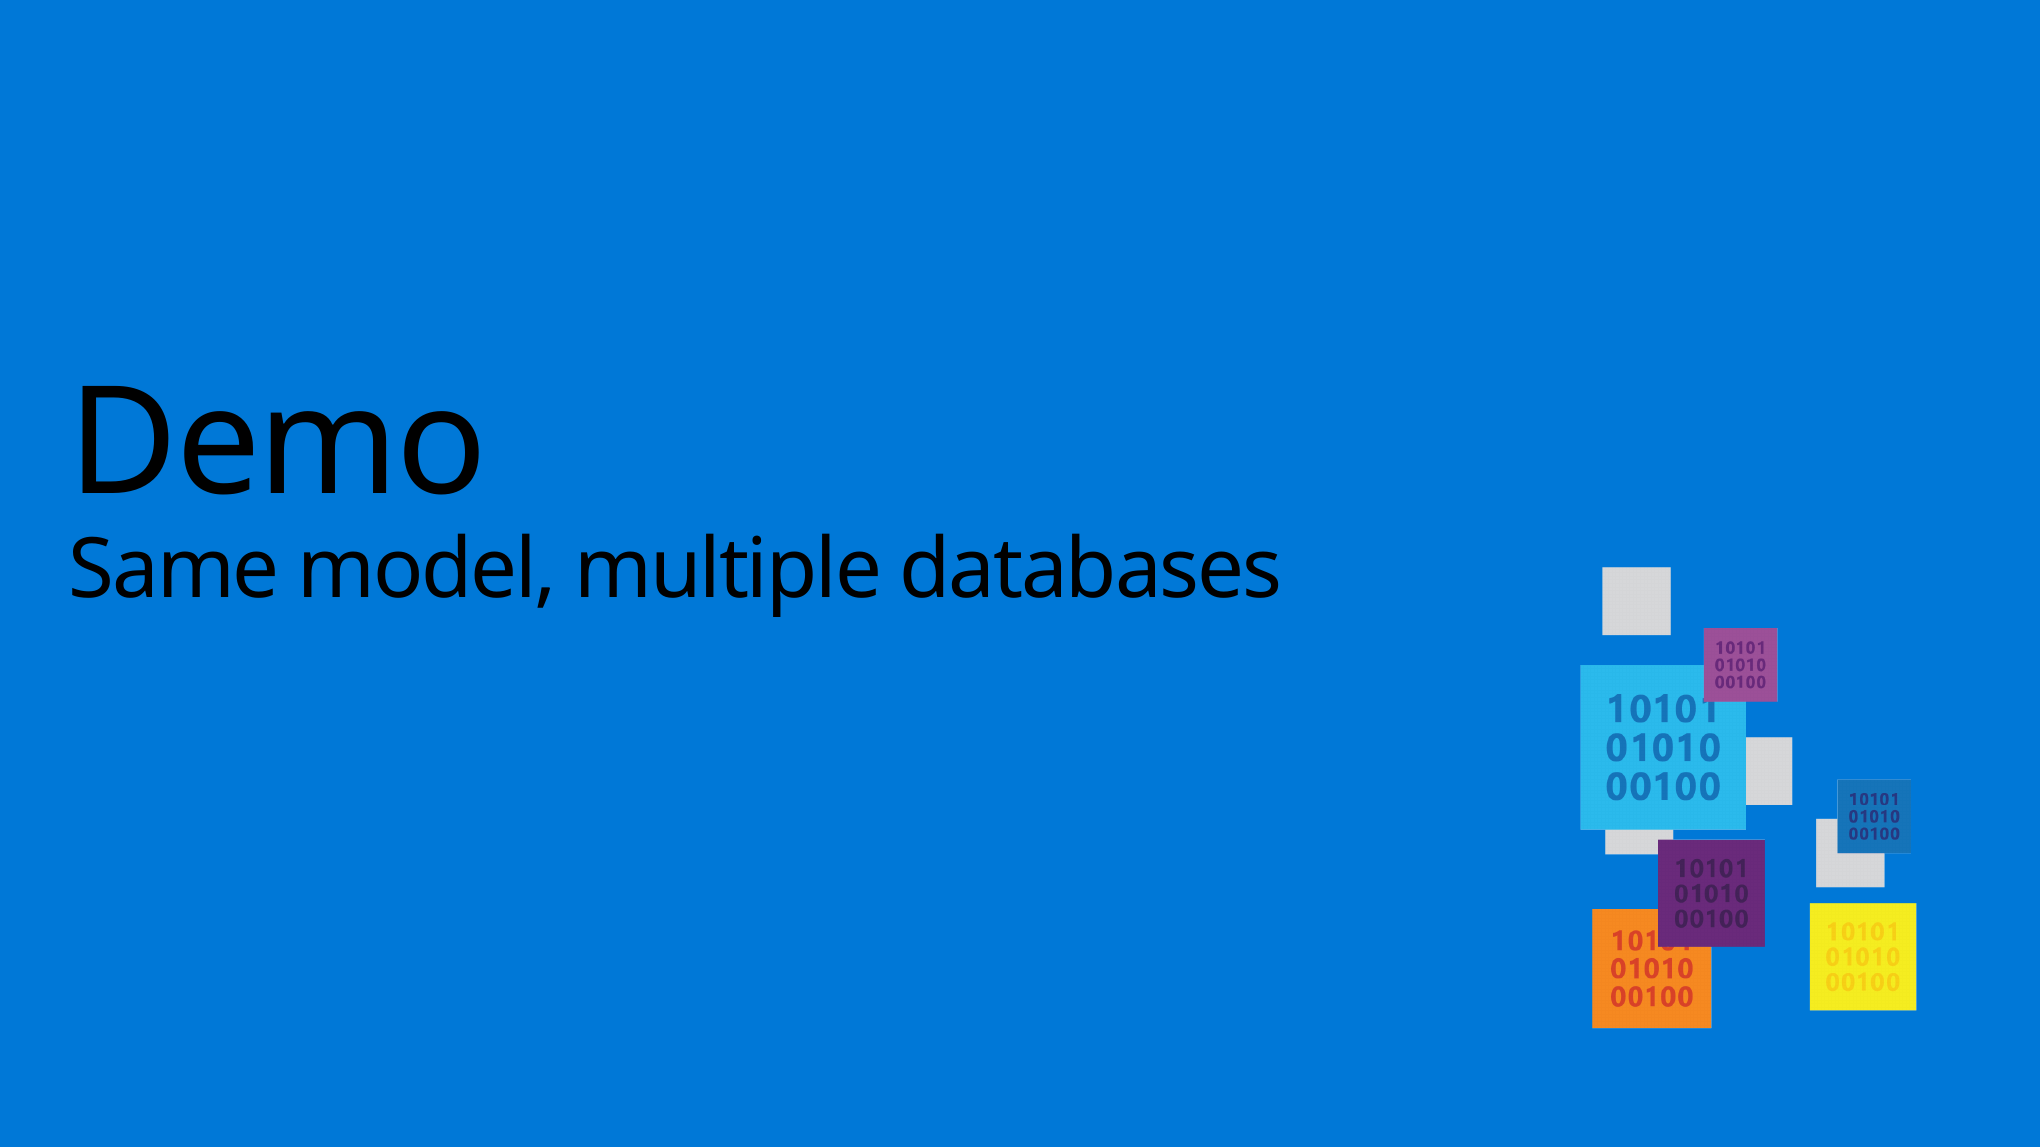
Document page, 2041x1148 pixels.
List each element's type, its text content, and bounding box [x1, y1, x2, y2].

title Demo Same model, multiple databases [45, 348, 1996, 543]
picture [1357, 523, 2041, 1082]
